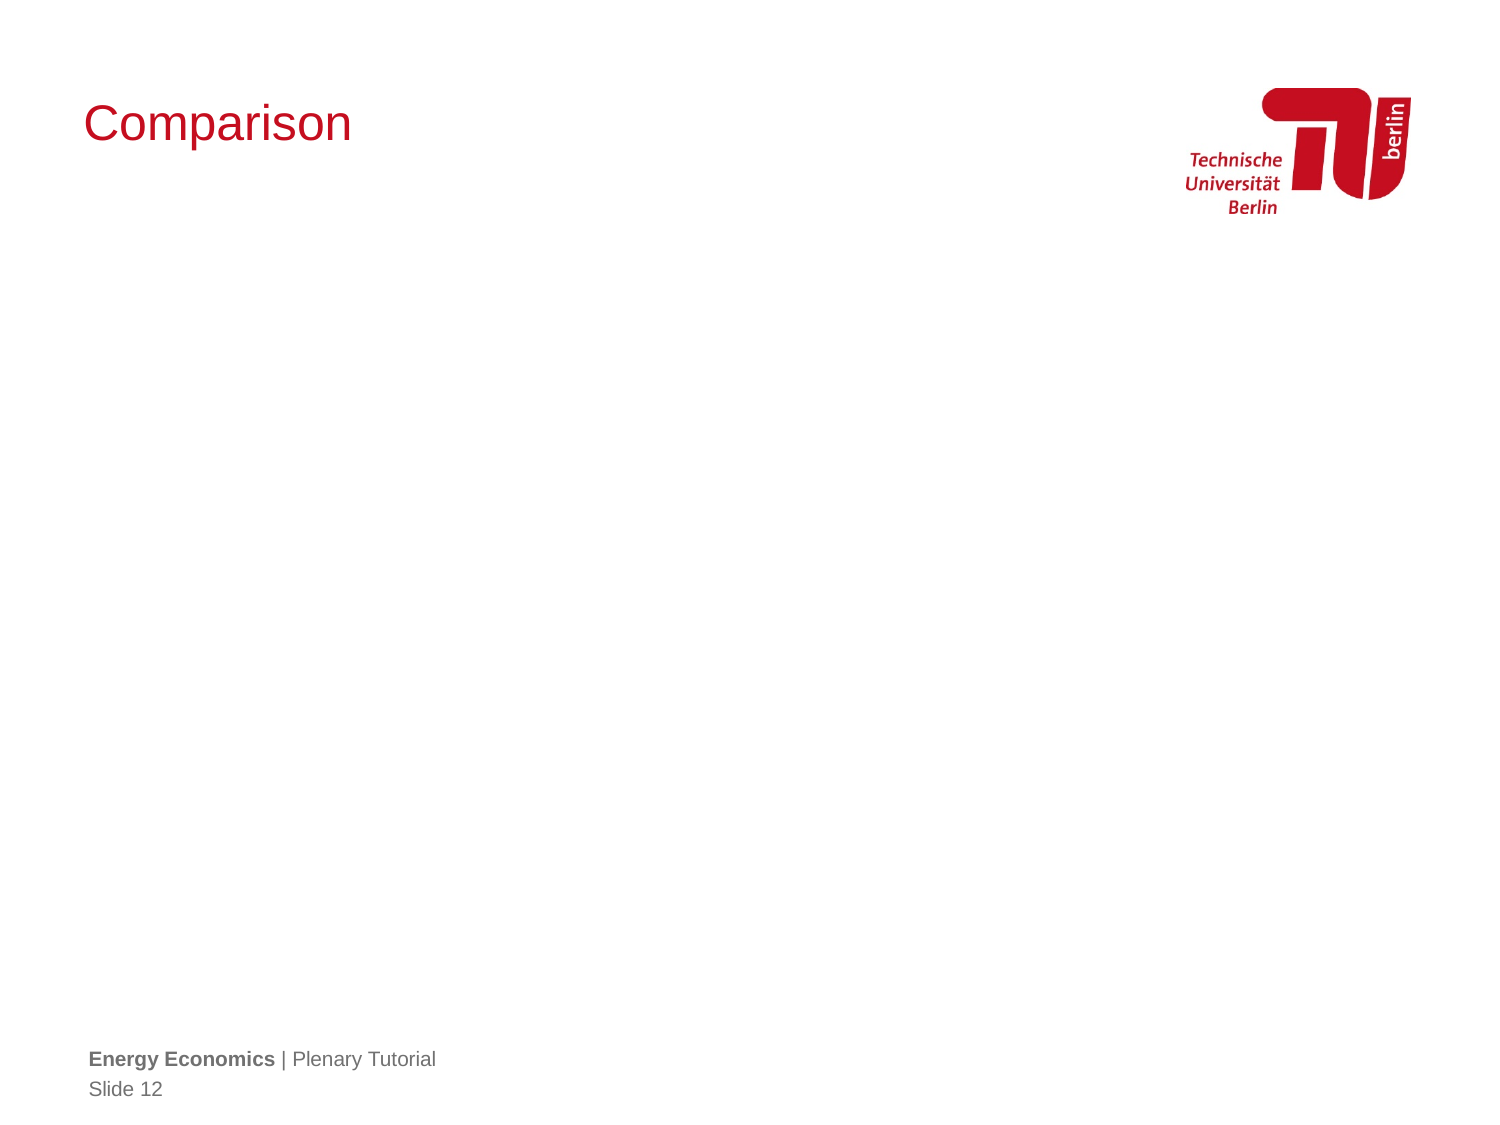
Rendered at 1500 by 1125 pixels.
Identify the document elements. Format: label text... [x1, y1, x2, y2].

footer Energy Economics | Plenary Tutorial [88, 1045, 1176, 1071]
text_box Comparison [83, 88, 1140, 151]
picture [1186, 88, 1411, 214]
slide_number Slide 12 [88, 1075, 1176, 1101]
